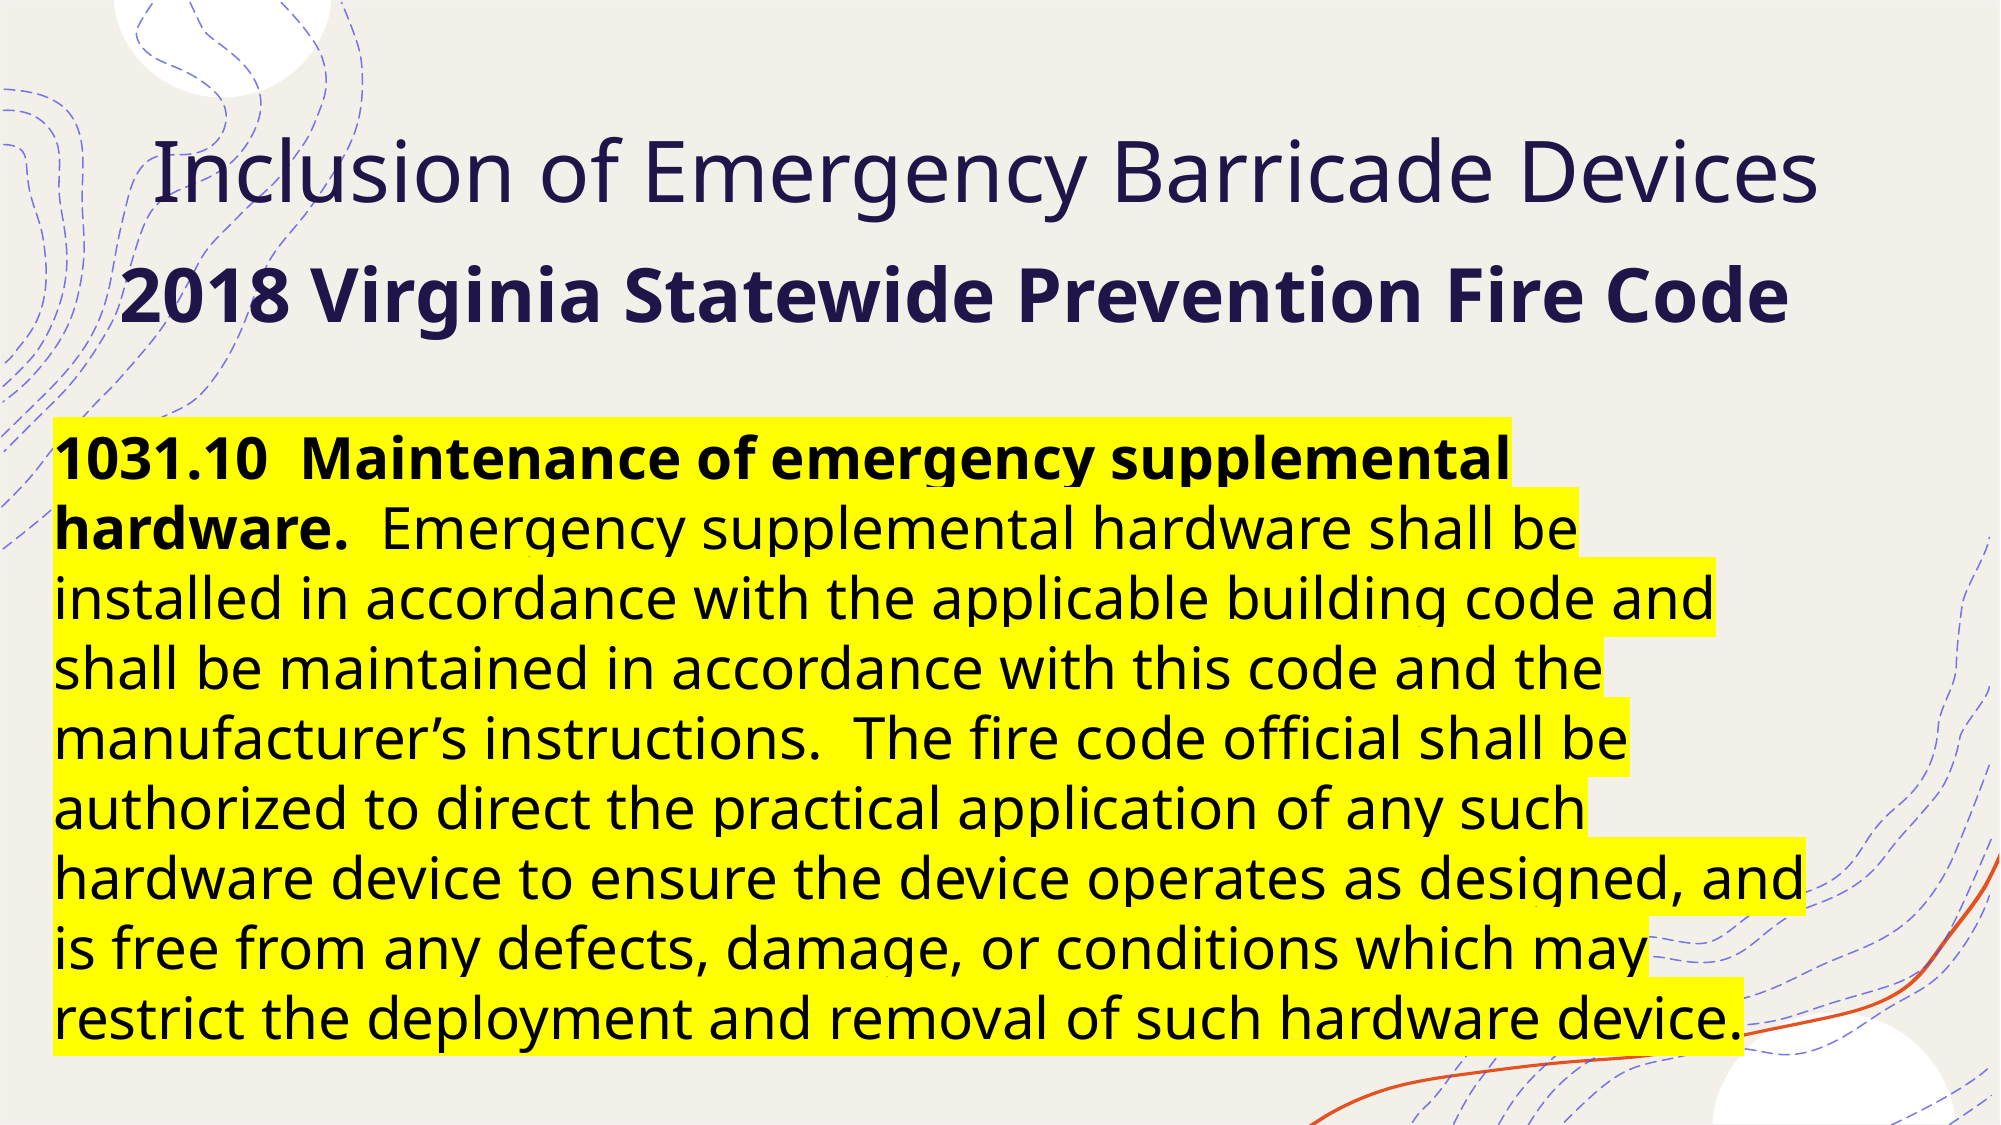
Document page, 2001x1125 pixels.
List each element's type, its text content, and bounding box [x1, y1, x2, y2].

list 2018 Virginia Statewide Prevention Fire Code [104, 230, 1830, 413]
title Inclusion of Emergency Barricade Devices [137, 59, 1863, 278]
list 2018 Virginia Statewide Prevention Fire Code [104, 1059, 1830, 1066]
text_box 1031.10 Maintenance of emergency supplemental hardware. Emergency supplemental hardware shall be installed in accordance with the applicable building code and shall be maintained in accordance with this code and the manufacturer’s instructions. The fire code official shall be authorized to direct the practical application of any such hardware device to ensure the device operates as designed, and is free from any defects, damage, or conditions which may restrict the deployment and removal of such hardware device. [38, 413, 1830, 1059]
